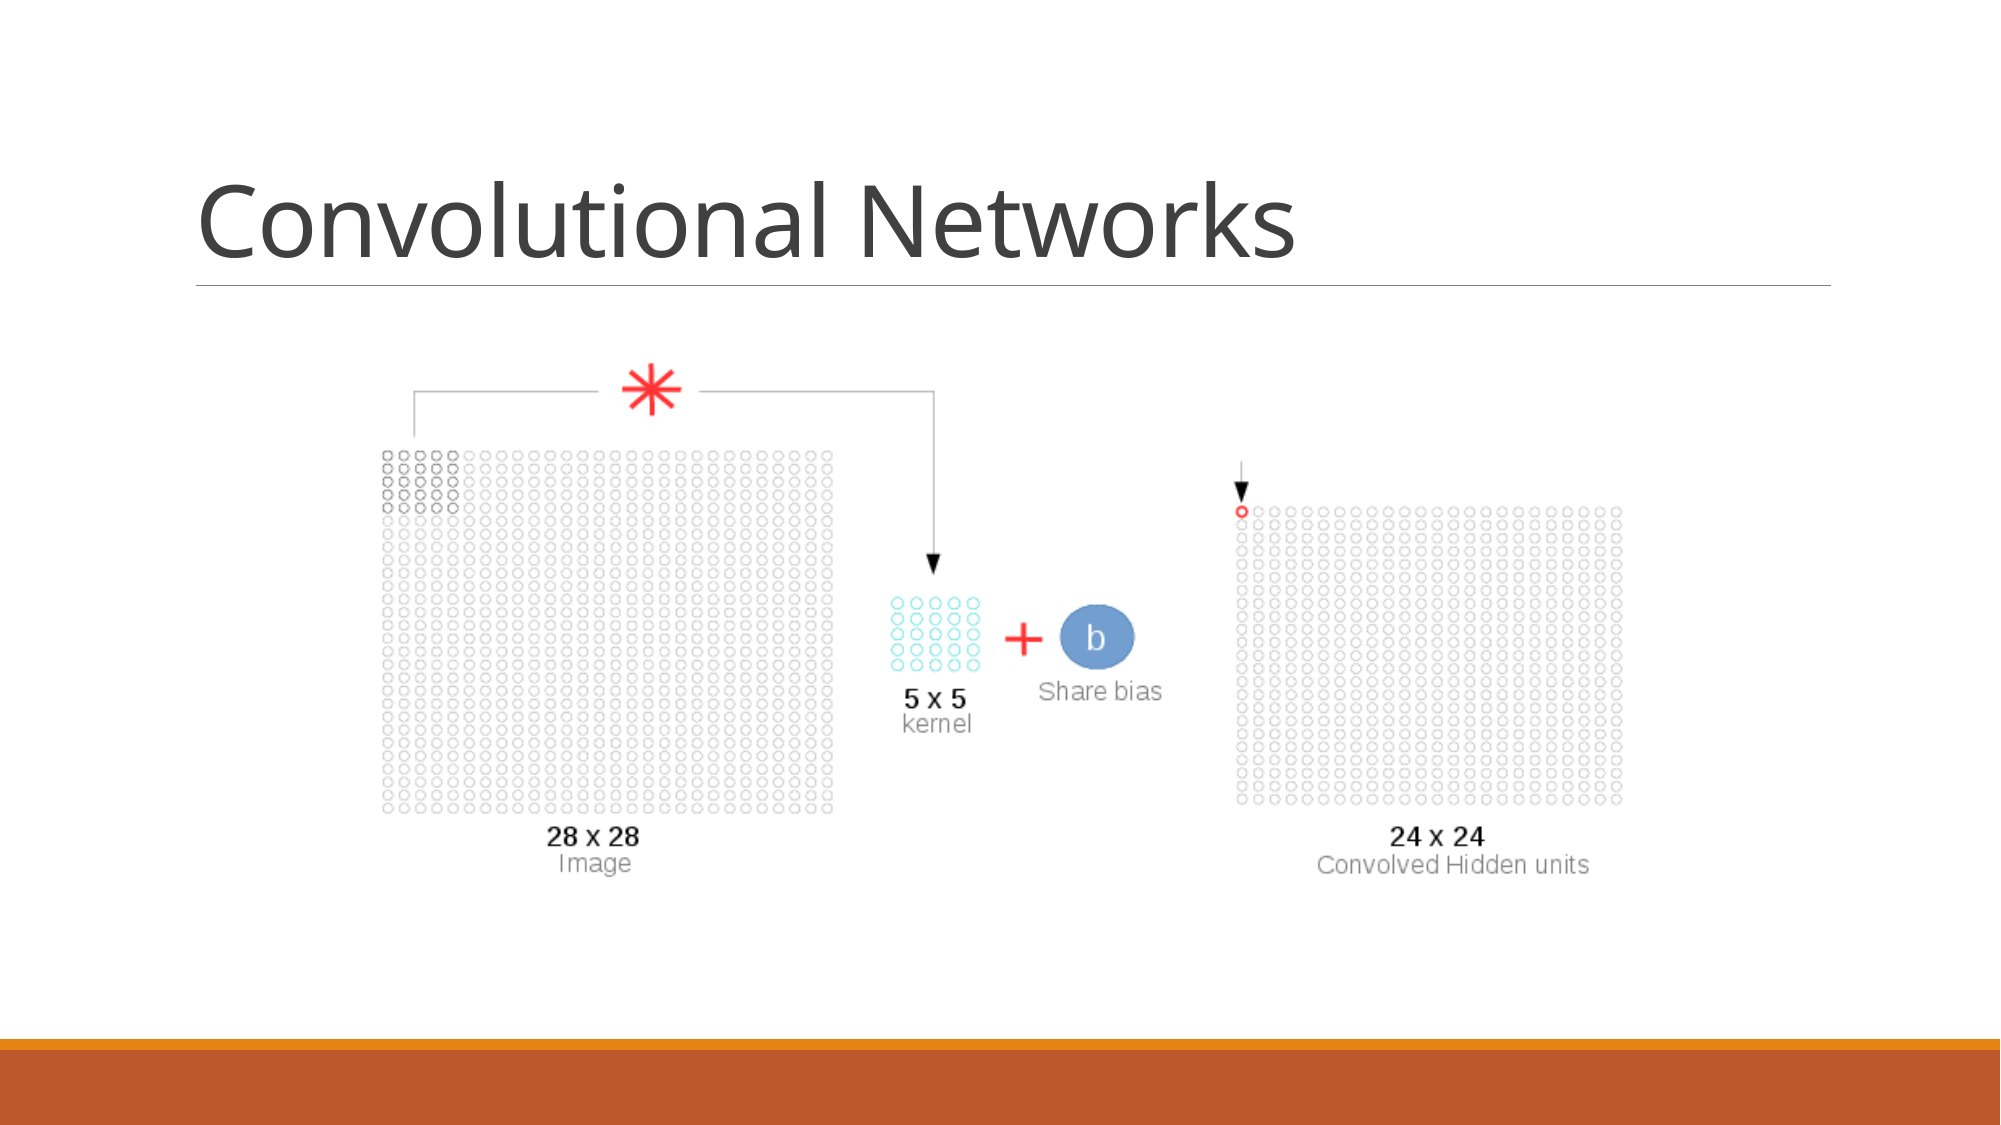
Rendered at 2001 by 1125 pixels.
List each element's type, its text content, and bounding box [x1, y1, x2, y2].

title Convolutional Networks [180, 47, 1830, 285]
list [328, 302, 1682, 964]
